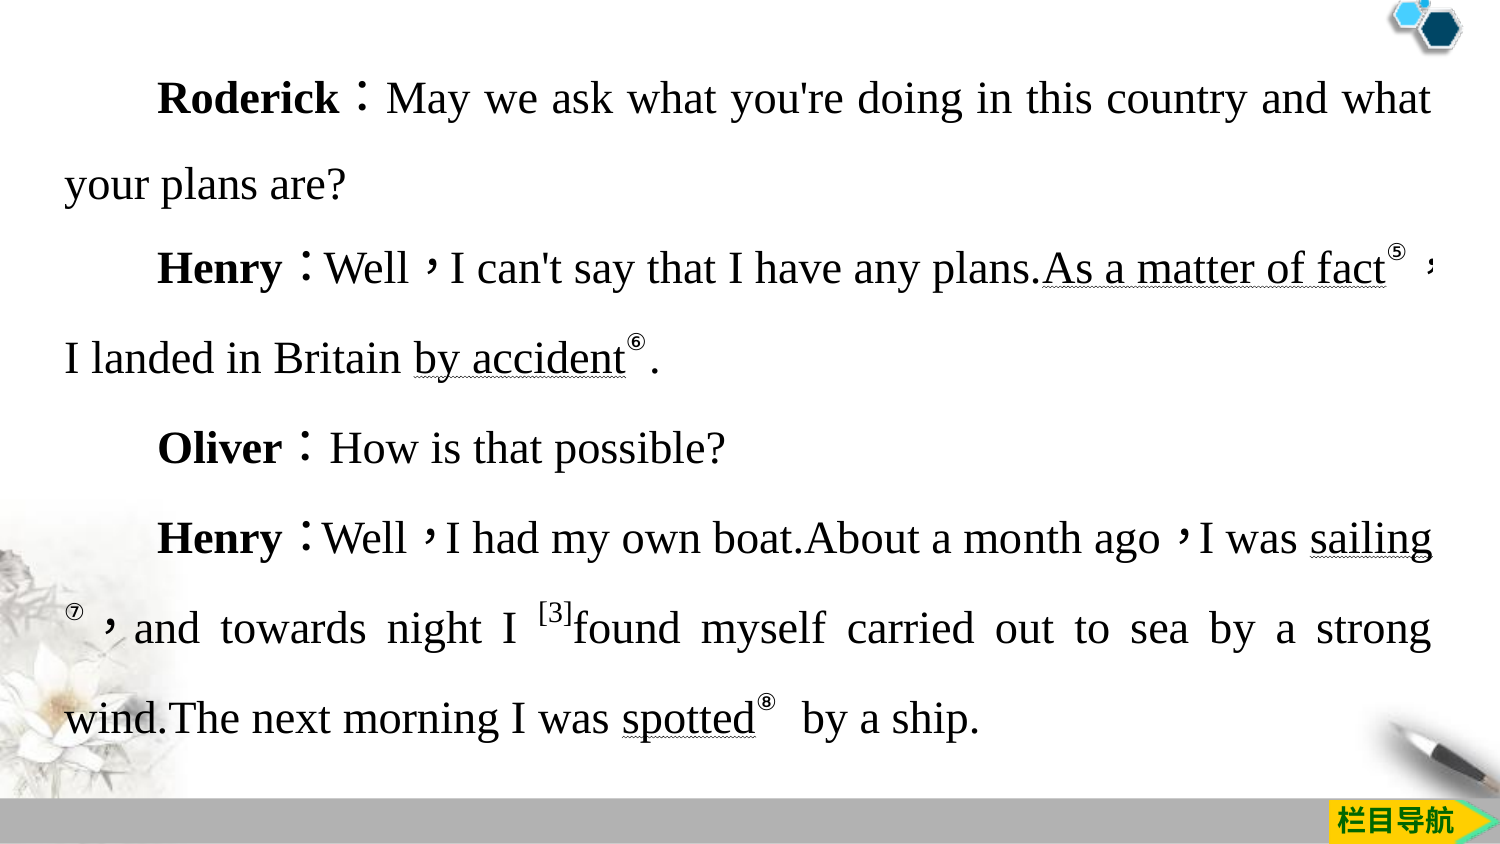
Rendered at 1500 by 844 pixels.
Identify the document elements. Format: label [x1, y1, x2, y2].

text_box [64, 66, 1436, 777]
picture [1329, 800, 1500, 844]
picture [0, 0, 1500, 798]
